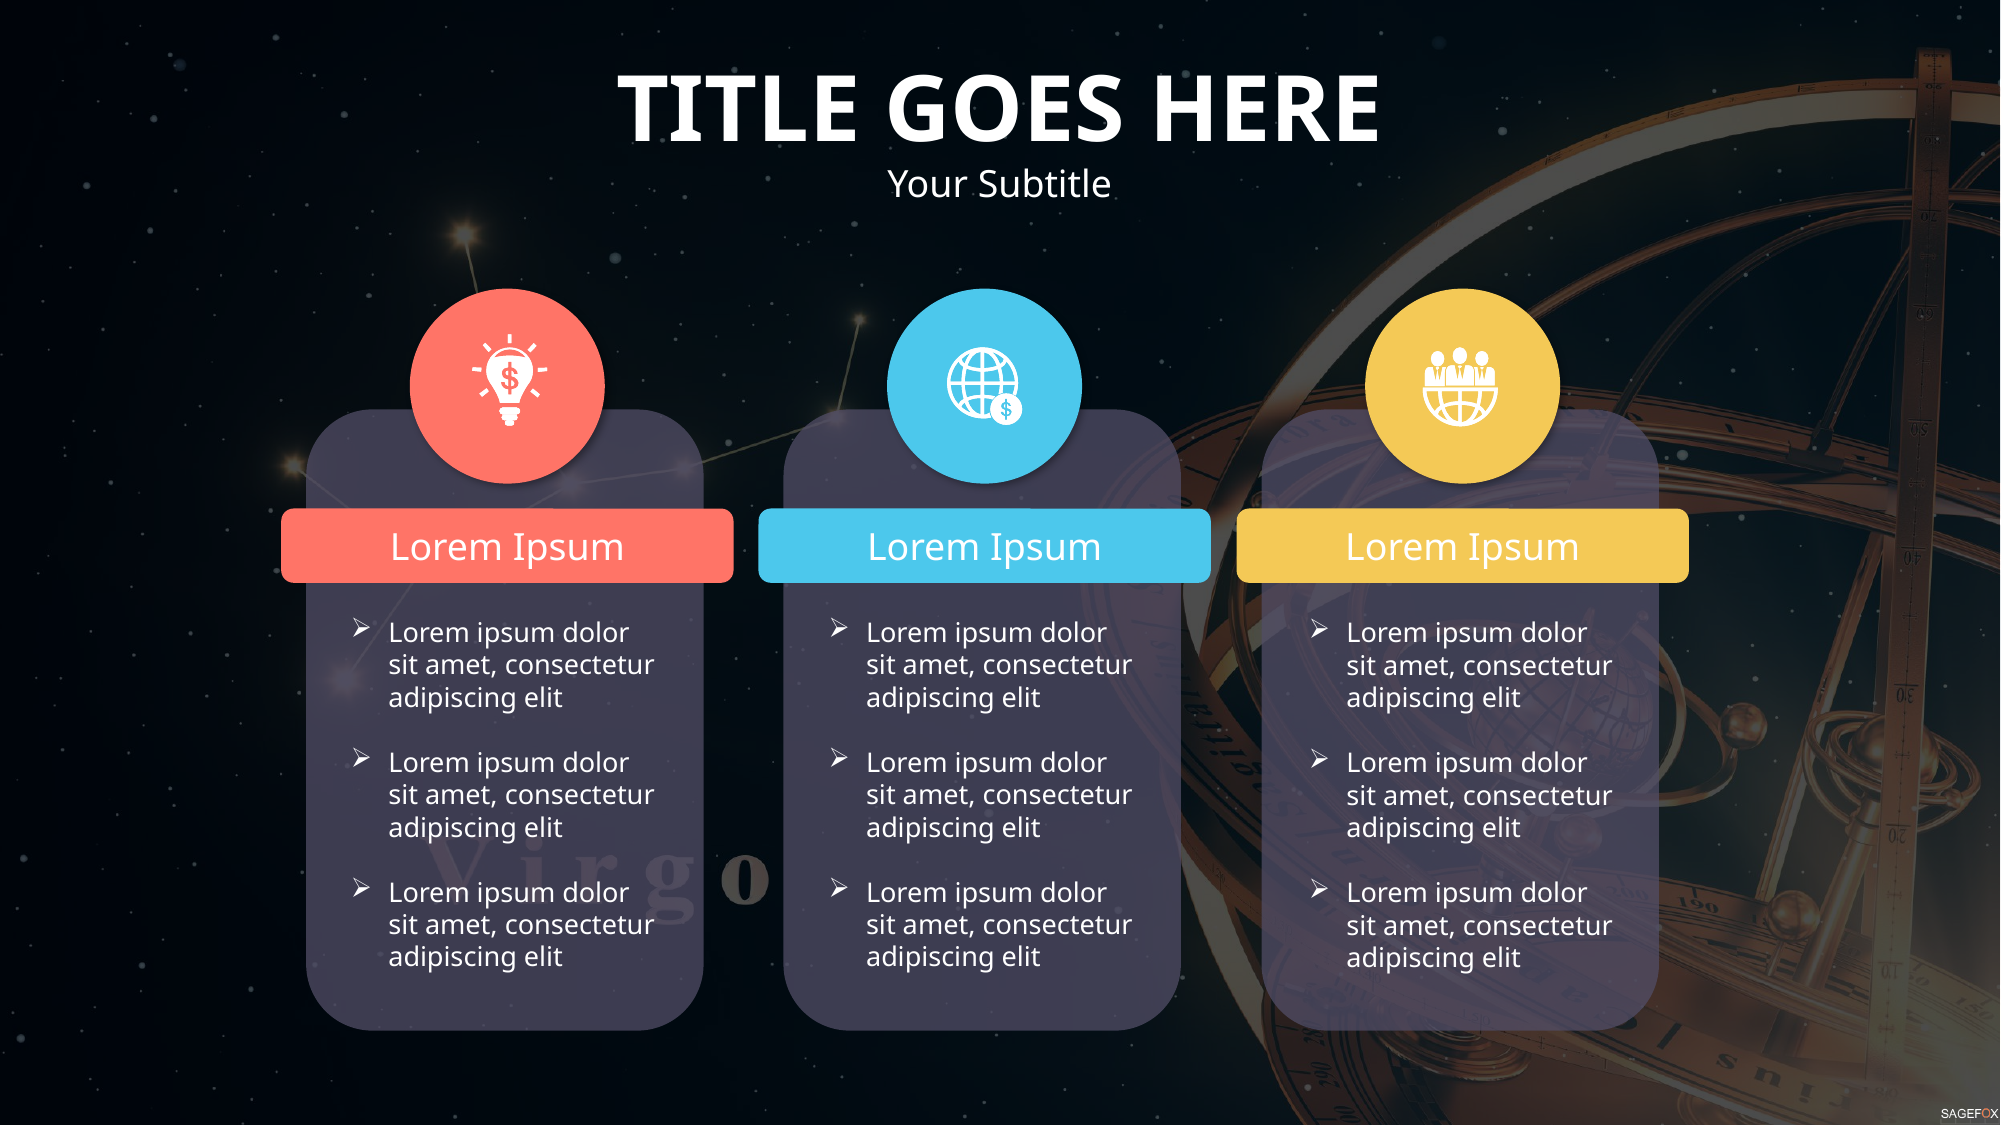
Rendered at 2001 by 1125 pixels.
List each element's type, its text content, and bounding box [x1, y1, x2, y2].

text_box [886, 287, 1084, 485]
text_box [1364, 287, 1562, 485]
text_box [1260, 583, 1661, 1032]
text_box [782, 408, 1182, 508]
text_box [1422, 347, 1498, 427]
text_box [782, 583, 1182, 1032]
text_box Lorem ipsum dolor sit amet, consectetur adipiscing elit Lorem ipsum dolor sit amet, consectetur adipiscing elit Lorem ipsum dolor sit amet, consectetur adipiscing elit [813, 607, 1151, 980]
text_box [471, 334, 548, 426]
text_box Lorem ipsum dolor sit amet, consectetur adipiscing elit Lorem ipsum dolor sit amet, consectetur adipiscing elit Lorem ipsum dolor sit amet, consectetur adipiscing elit [1294, 608, 1632, 981]
text_box [1260, 408, 1661, 508]
text_box [305, 408, 705, 508]
text_box [408, 287, 606, 485]
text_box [1236, 508, 1689, 583]
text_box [281, 508, 734, 583]
picture [0, 0, 2001, 1125]
text_box Lorem ipsum dolor sit amet, consectetur adipiscing elit Lorem ipsum dolor sit amet, consectetur adipiscing elit Lorem ipsum dolor sit amet, consectetur adipiscing elit [336, 607, 673, 980]
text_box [758, 508, 1211, 583]
text_box TITLE GOES HERE Your Subtitle [548, 42, 1452, 212]
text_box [947, 347, 1023, 425]
text_box [305, 583, 705, 1032]
